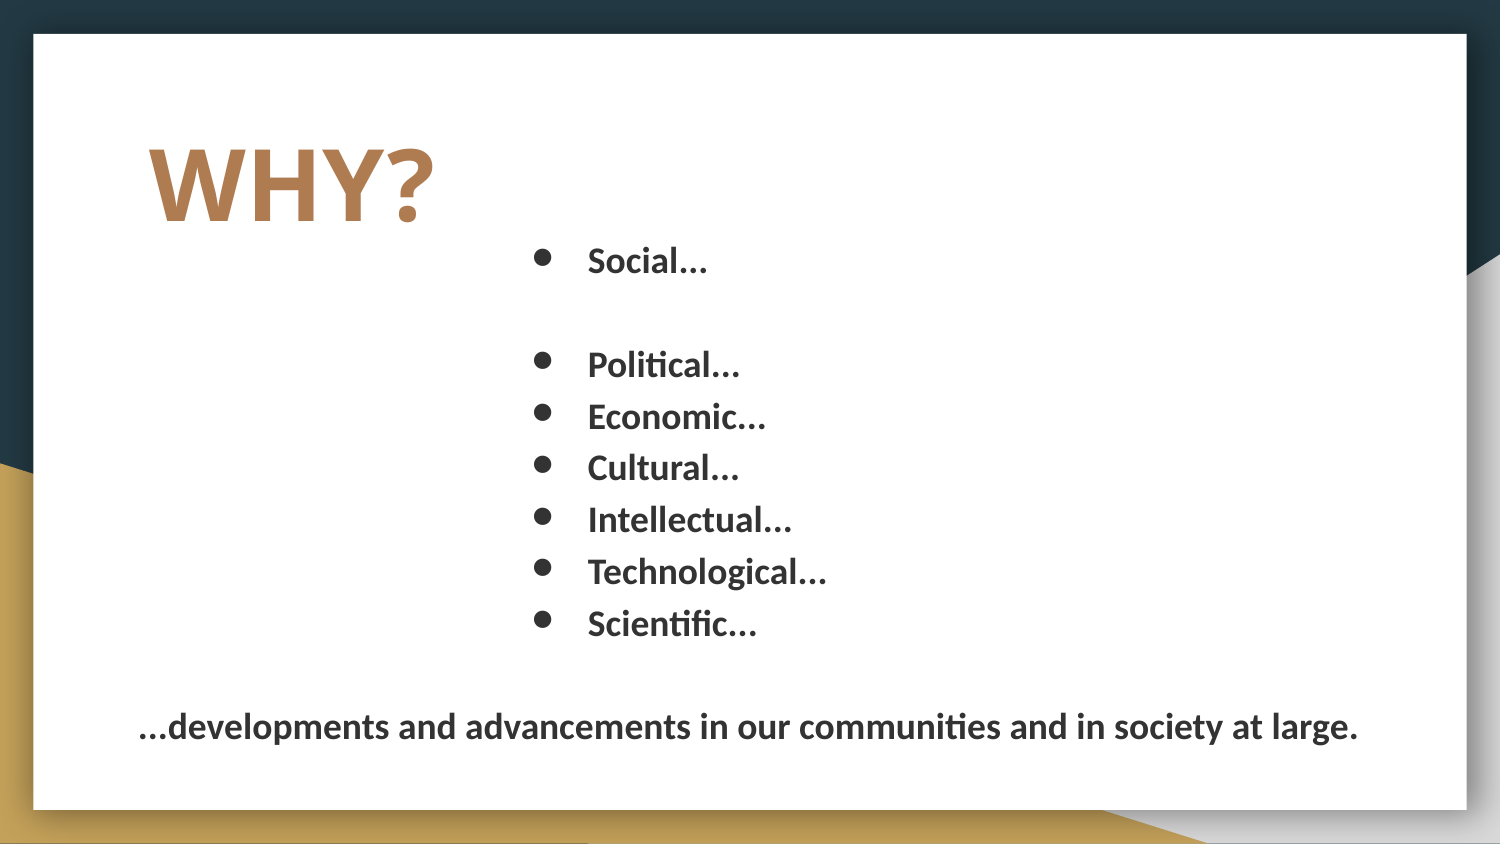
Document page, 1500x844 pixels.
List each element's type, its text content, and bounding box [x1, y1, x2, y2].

list Social... Political... Economic... Cultural... Intellectual... Technological... Scientific... ...developments and advancements in our communities and in society at large. [122, 214, 1410, 772]
title WHY? [134, 106, 1366, 214]
